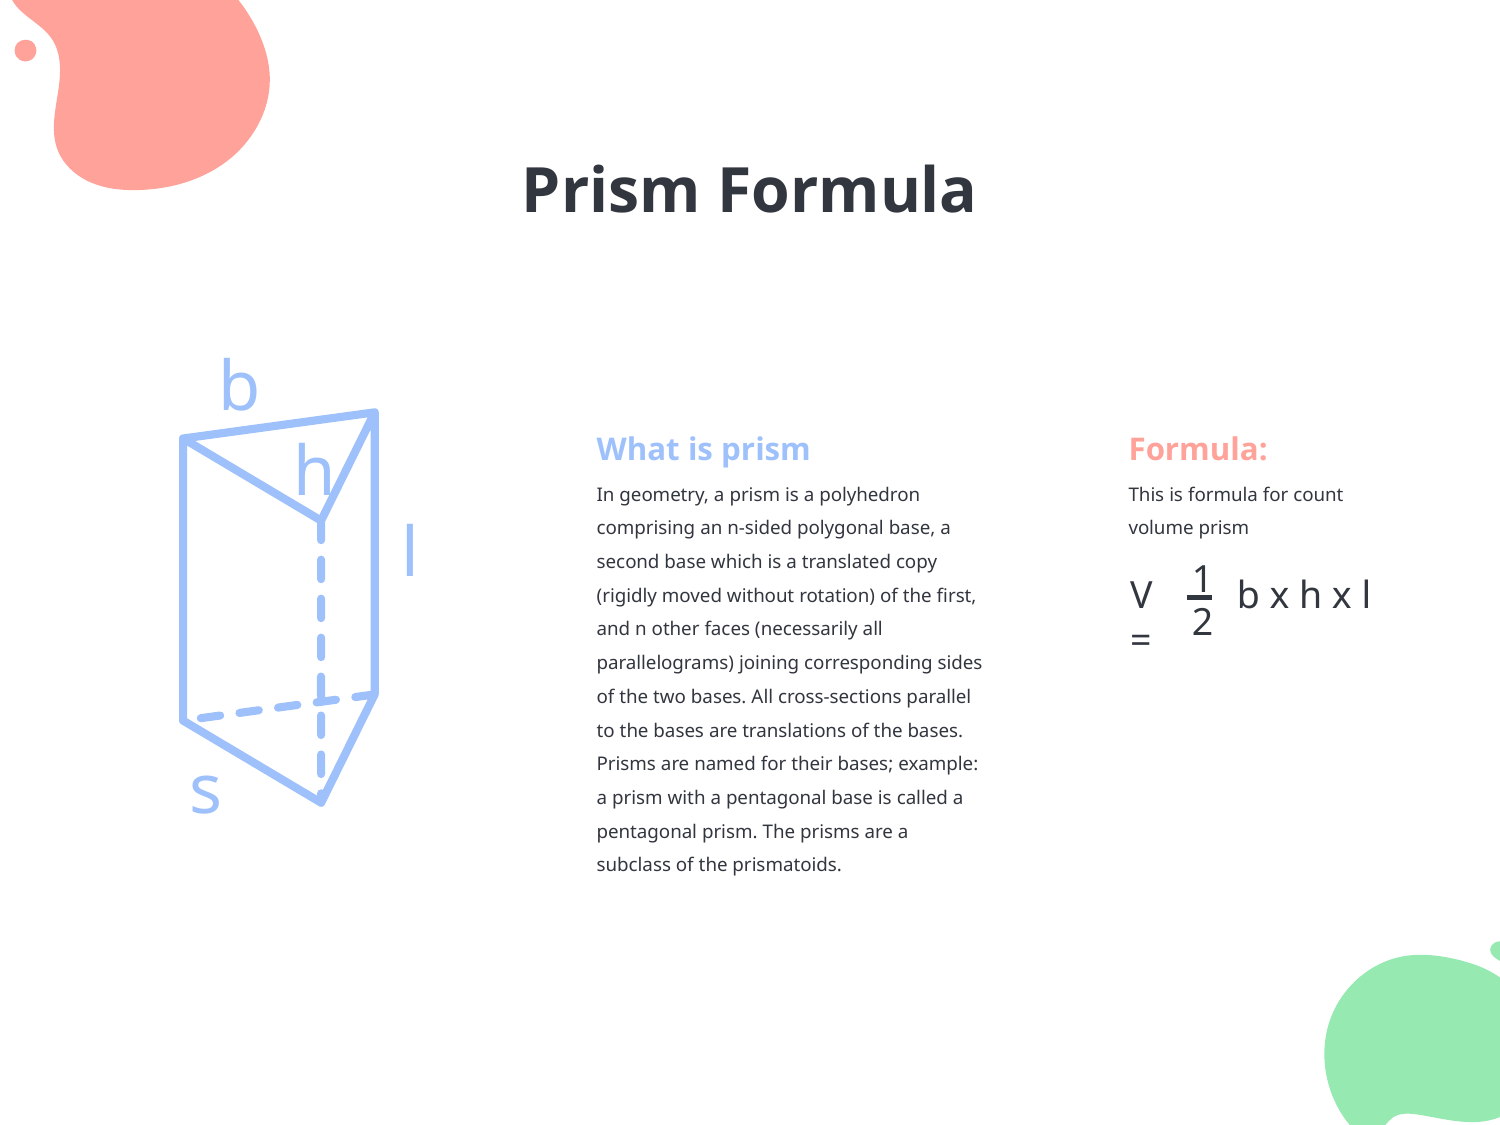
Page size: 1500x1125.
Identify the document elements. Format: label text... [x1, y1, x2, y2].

text_box V = [1115, 564, 1190, 669]
text_box 1 [1177, 547, 1252, 590]
text_box l [387, 499, 462, 598]
text_box b [204, 334, 279, 408]
text_box This is formula for count volume prism [1113, 463, 1371, 546]
text_box Formula: [1113, 421, 1349, 474]
text_box b x h x l [1222, 564, 1391, 624]
text_box 2 [1177, 590, 1252, 650]
text_box In geometry, a prism is a polyhedron comprising an n-sided polygonal base, a second base which is a translated copy (rigidly moved without rotation) of the first, and n other faces (necessarily all parallelograms) joining corresponding sides of the two bases. All cross-sections parallel to the bases are translations of the bases. Prisms are named for their bases; example: a prism with a pentagonal base is called a pentagonal prism. The prisms are a subclass of the prismatoids. [581, 463, 997, 883]
text_box s [174, 737, 250, 835]
list Prism Formula [328, 125, 1172, 250]
text_box What is prism [581, 421, 907, 474]
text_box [179, 408, 379, 807]
